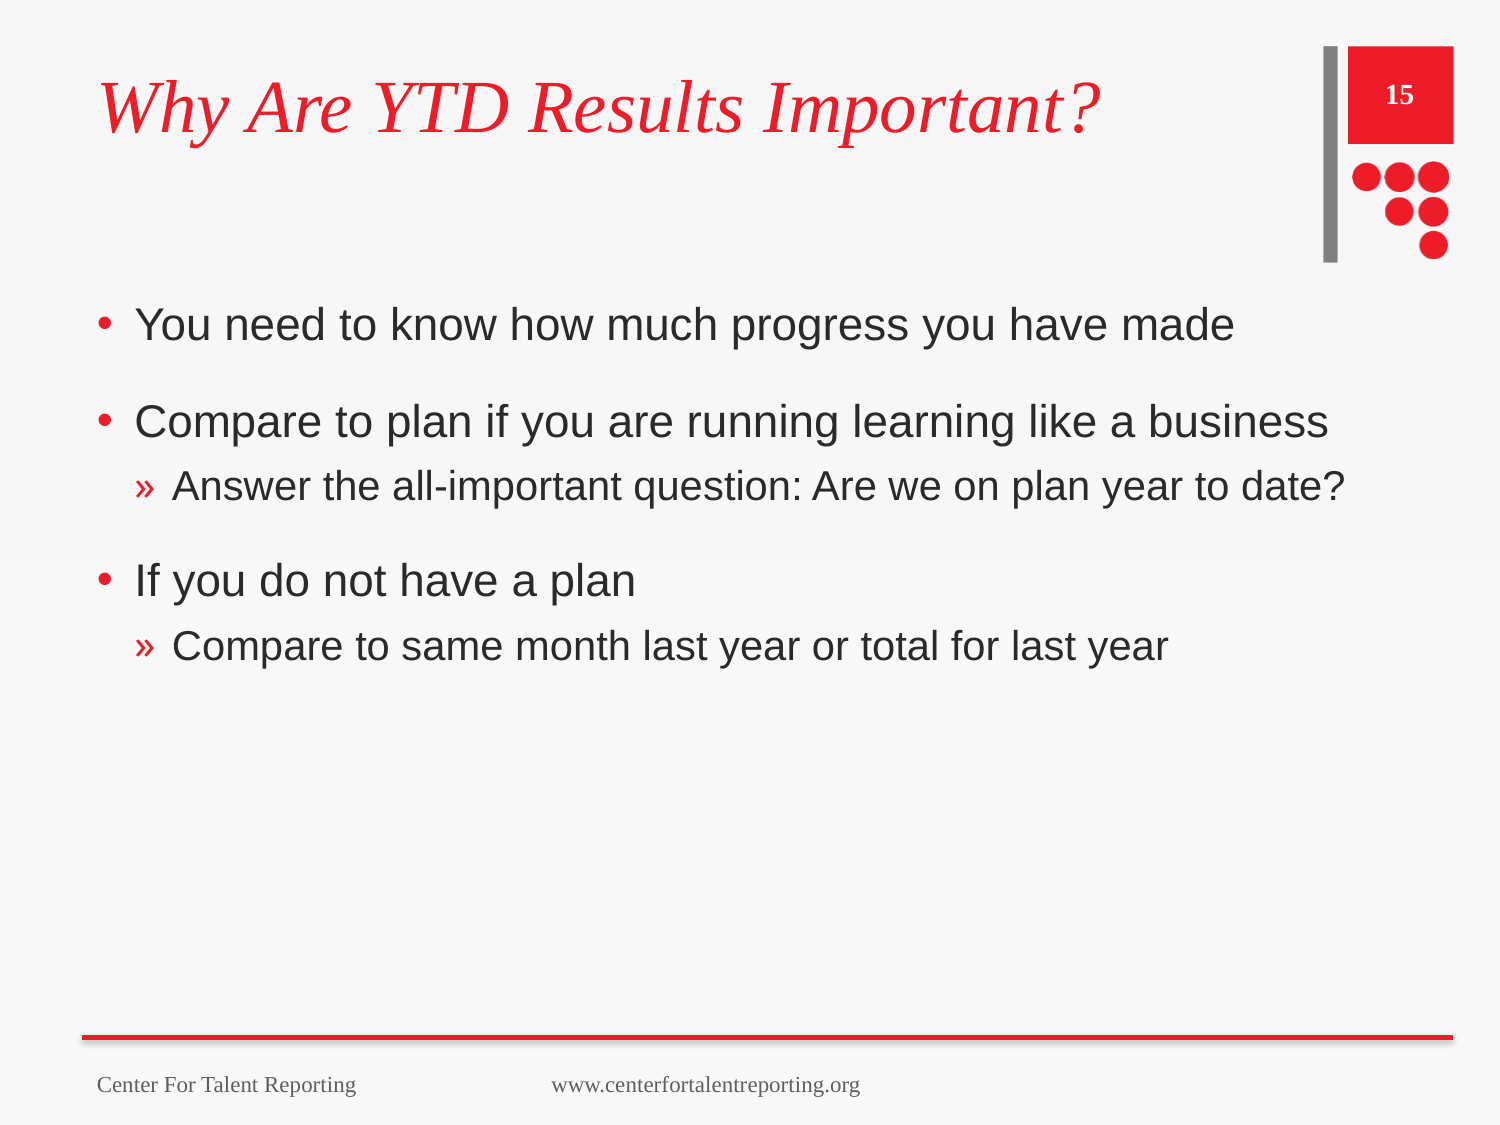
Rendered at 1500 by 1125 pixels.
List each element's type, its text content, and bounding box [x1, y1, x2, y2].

title Why Are YTD Results Important? [81, 50, 1322, 266]
footer Center For Talent Reporting www.centerfortalentreporting.org [81, 1053, 1075, 1114]
list You need to know how much progress you have made Compare to plan if you are running learning like a business Answer the all-important question: Are we on plan year to date? If you do not have a plan Compare to same month last year or total for last year [81, 287, 1453, 1013]
picture [1352, 161, 1449, 259]
slide_number 15 [1349, 62, 1450, 123]
